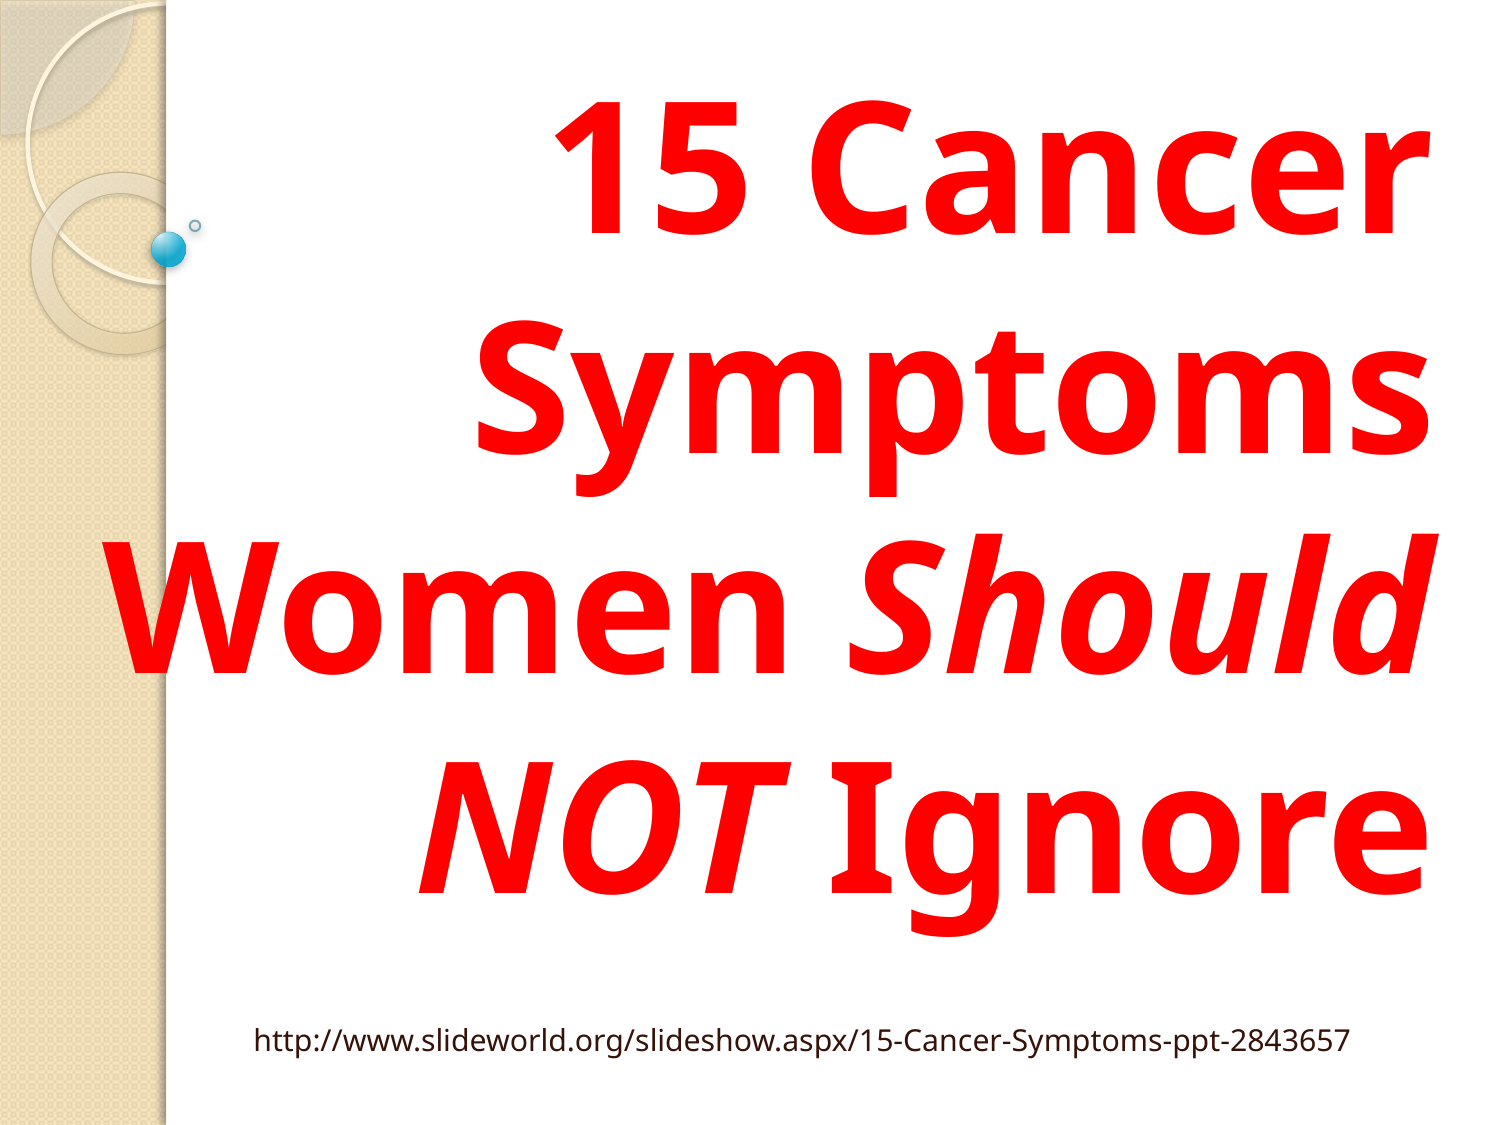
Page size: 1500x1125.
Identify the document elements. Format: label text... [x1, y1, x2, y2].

subtitle http://www.slideworld.org/slideshow.aspx/15-Cancer-Symptoms-ppt-2843657 [234, 1021, 1450, 1088]
title 15 Cancer Symptoms Women Should NOT Ignore [62, 696, 1450, 938]
